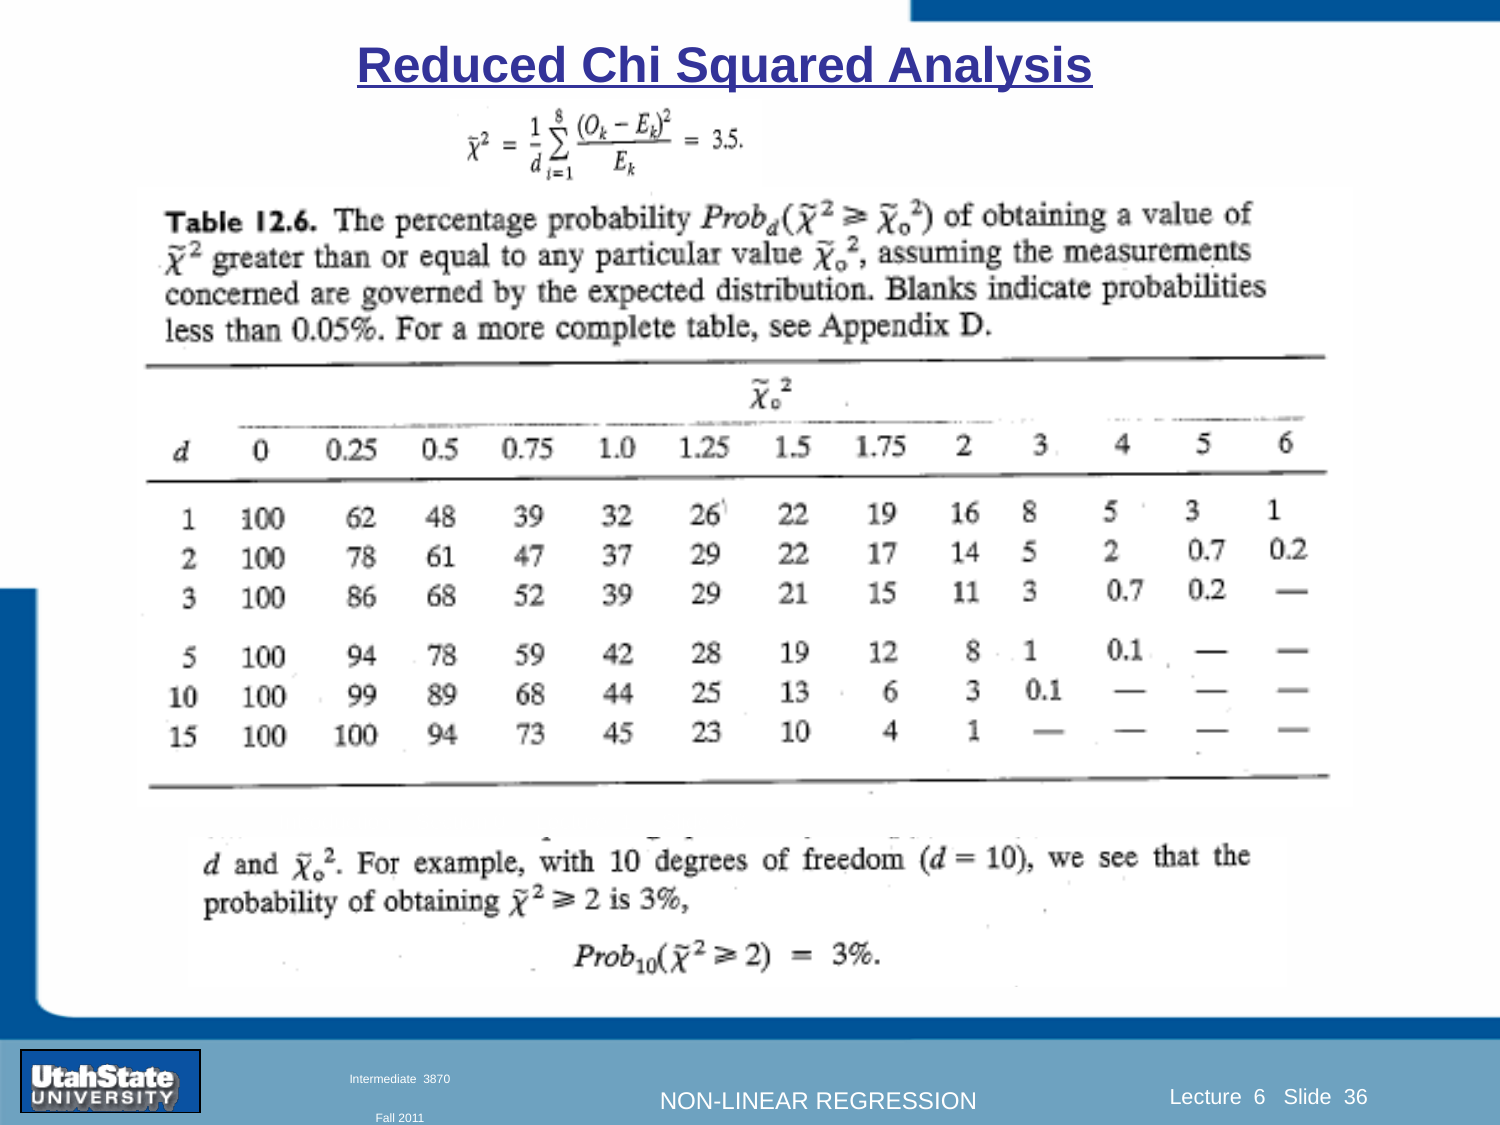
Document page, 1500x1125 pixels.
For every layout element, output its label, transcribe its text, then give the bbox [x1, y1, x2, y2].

picture [0, 0, 1500, 1125]
text_box Reduced Chi Squared Analysis [87, 37, 1363, 88]
